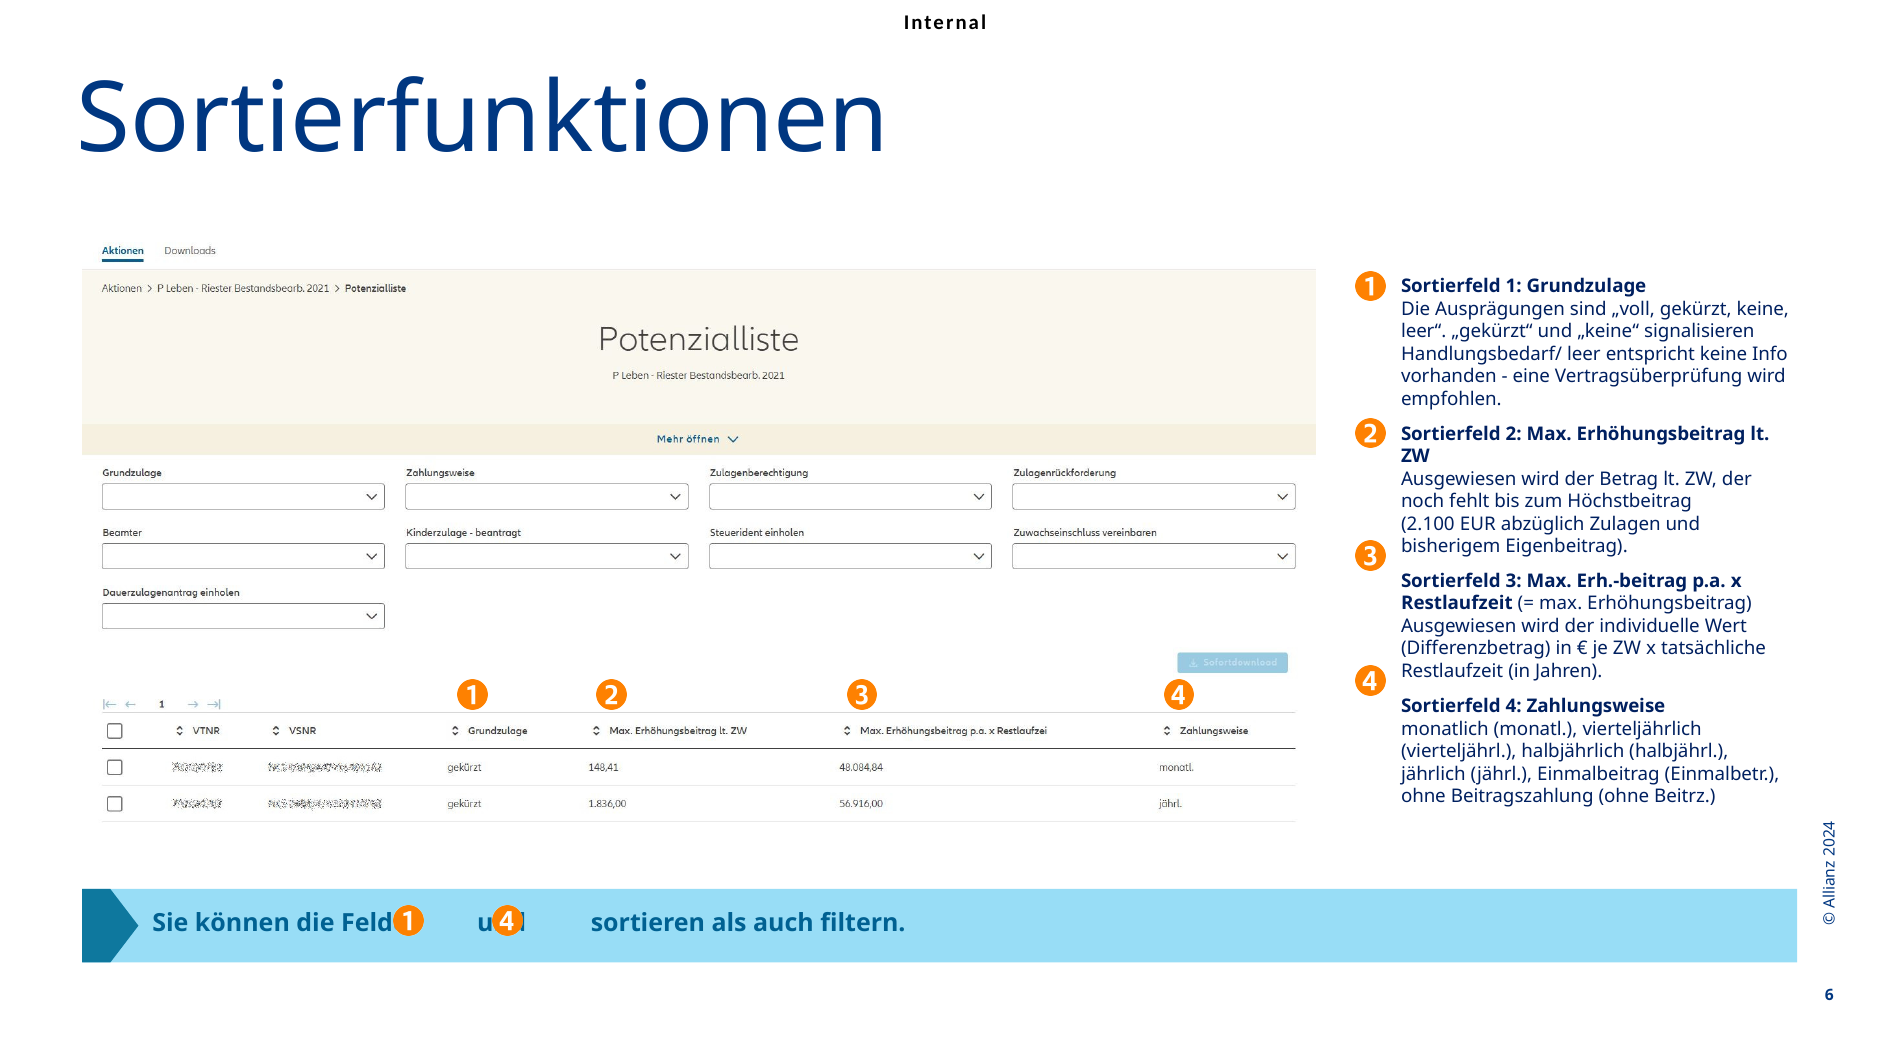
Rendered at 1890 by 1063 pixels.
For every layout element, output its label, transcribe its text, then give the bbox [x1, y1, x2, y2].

text_box Sortierfunktionen [76, 76, 1778, 190]
picture [1355, 540, 1386, 571]
slide_number 6 [1812, 927, 1890, 1063]
picture [82, 231, 1316, 823]
picture [1355, 270, 1386, 301]
text_box Sortierfeld 1: Grundzulage Die Ausprägungen sind „voll, gekürzt, keine, leer“. „gekürzt“ und „keine“ signalisieren Handlungsbedarf/ leer entspricht keine Info vorhanden - eine Vertragsüberprüfung wird empfohlen. Sortierfeld 2: Max. Erhöhungsbeitrag lt. ZW Ausgewiesen wird der Betrag lt. ZW, der noch fehlt bis zum Höchstbeitrag (2.100 EUR abzüglich Zulagen und bisherigem Eigenbeitrag). Sortierfeld 3: Max. Erh.-beitrag p.a. x Restlaufzeit (= max. Erhöhungsbeitrag) Ausgewiesen wird der individuelle Wert (Differenzbetrag) in € je ZW x tatsächliche Restlaufzeit (in Jahren). Sortierfeld 4: Zahlungsweise monatlich (monatl.), vierteljährlich (vierteljährl.), halbjährlich (halbjährl.), jährlich (jährl.), Einmalbeitrag (Einmalbetr.), ohne Beitragszahlung (ohne Beitrz.) [1400, 273, 1798, 969]
slide_number © Allianz 2024 [1812, 370, 1890, 926]
text_box Sie können die Felder und sortieren als auch filtern. [111, 888, 1400, 963]
picture [492, 905, 523, 936]
text_box [82, 888, 139, 963]
picture [1355, 665, 1386, 696]
picture [1355, 418, 1386, 449]
picture [393, 905, 424, 936]
